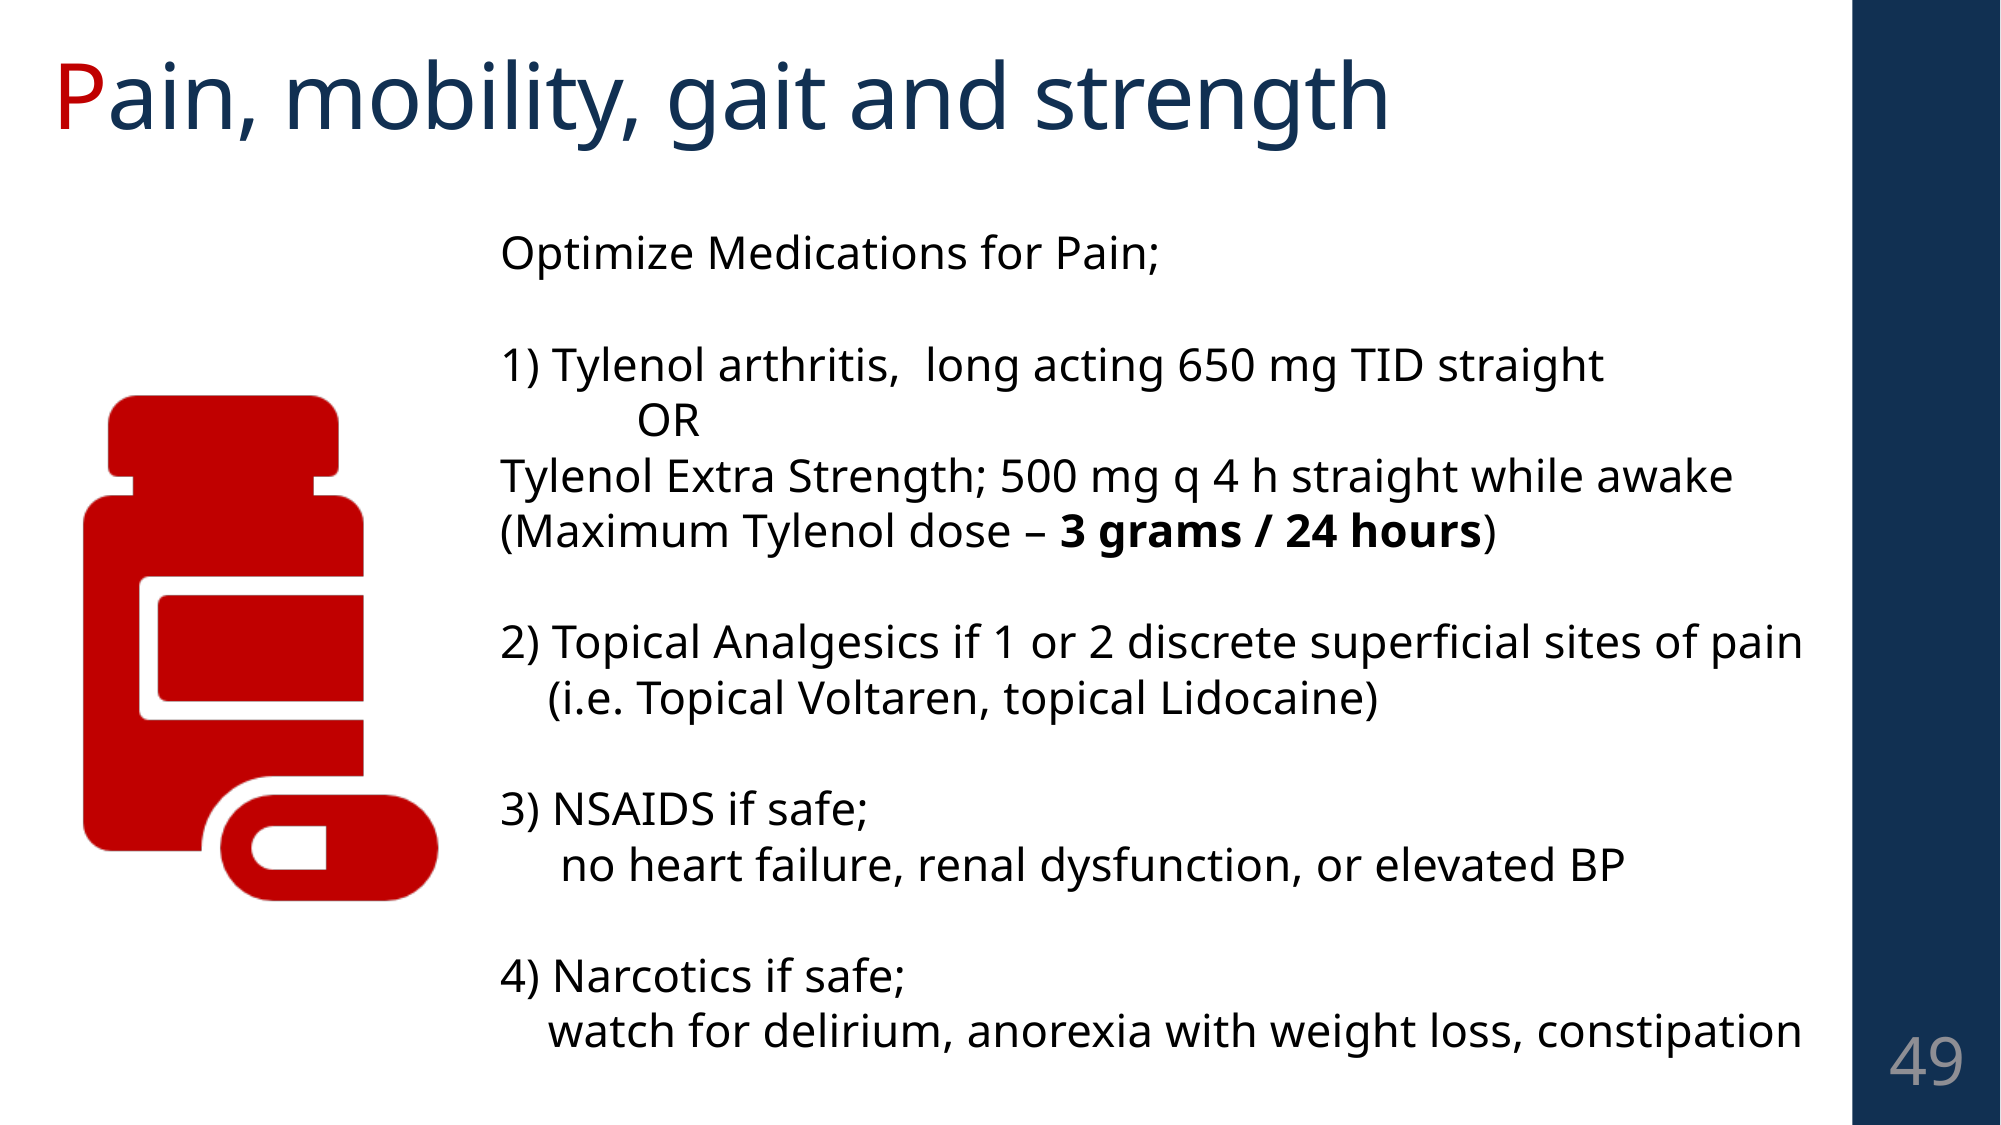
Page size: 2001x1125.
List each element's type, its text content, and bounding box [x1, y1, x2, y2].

slide_number 49 [1852, 1012, 2000, 1110]
title Pain, mobility, gait and strength [37, 0, 1628, 157]
list Optimize Medications for Pain; 1) Tylenol arthritis, long acting 650 mg TID straight OR Tylenol Extra Strength; 500 mg q 4 h straight while awake (Maximum Tylenol dose – 3 grams / 24 hours) 2) Topical Analgesics if 1 or 2 discrete superficial sites of pain (i.e. Topical Voltaren, topical Lidocaine) 3) NSAIDS if safe; no heart failure, renal dysfunction, or elevated BP 4) Narcotics if safe; watch for delirium, anorexia with weight loss, constipation [485, 220, 1848, 1076]
picture [0, 349, 560, 948]
